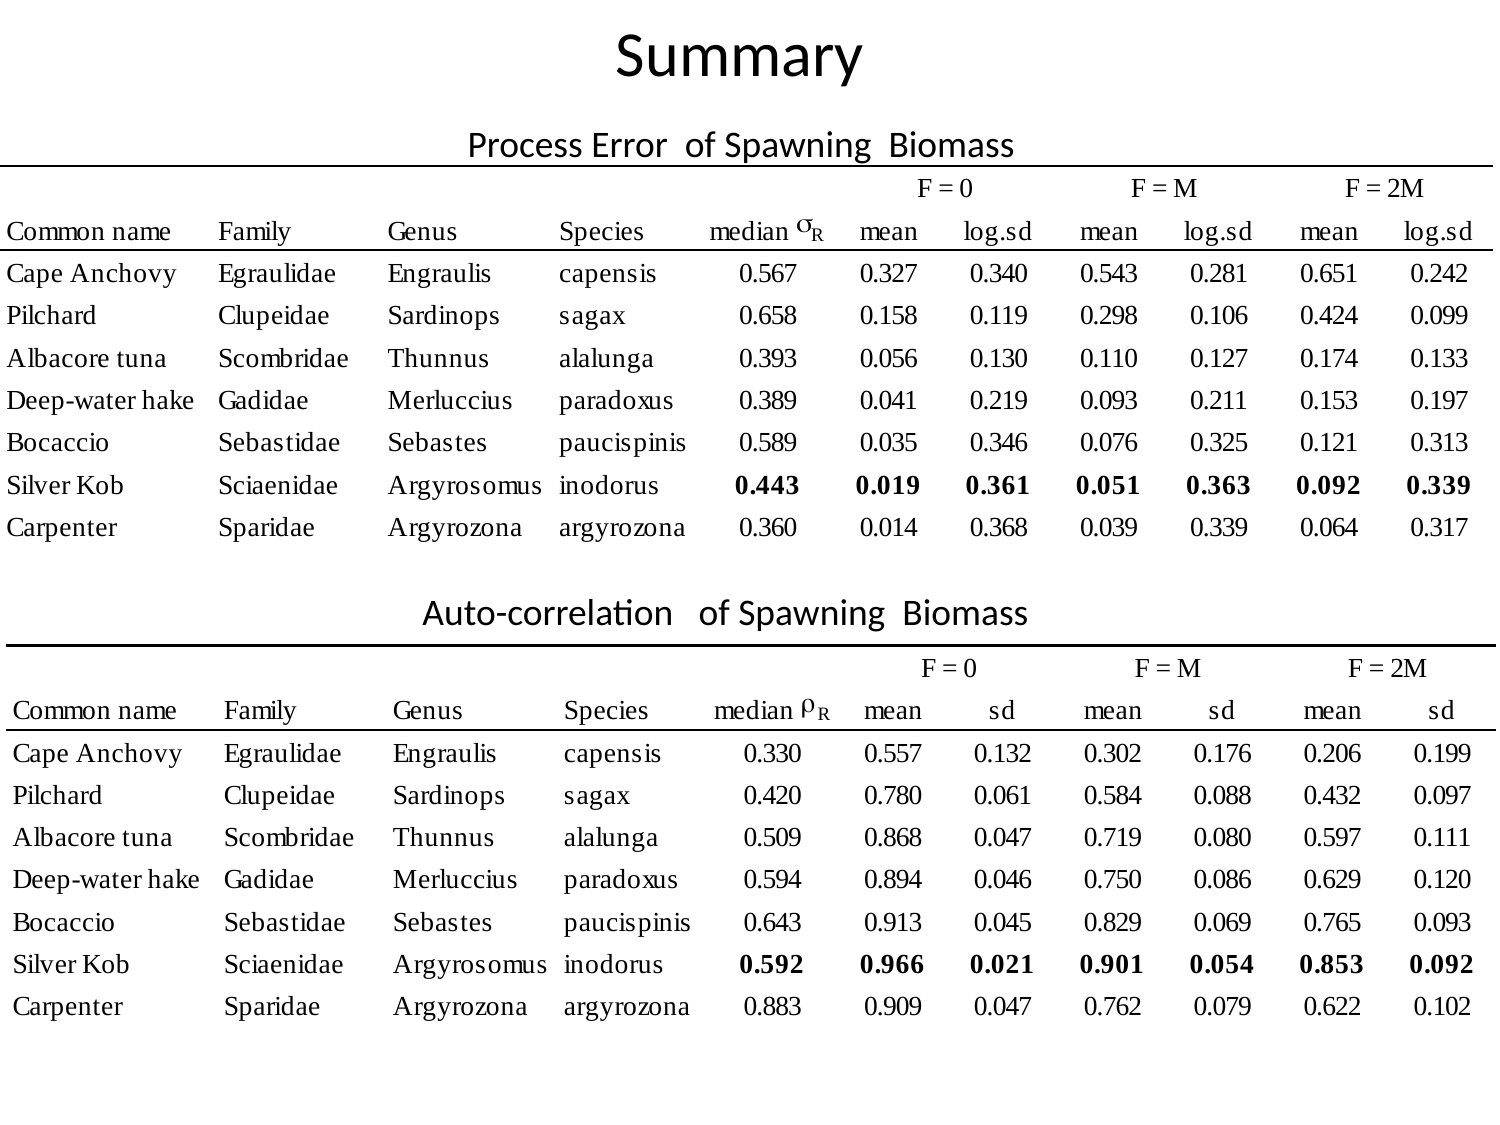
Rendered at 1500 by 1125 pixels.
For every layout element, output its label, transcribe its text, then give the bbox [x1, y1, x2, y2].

picture [5, 644, 1499, 1028]
title Summary [64, 4, 1415, 97]
picture [0, 164, 1496, 549]
